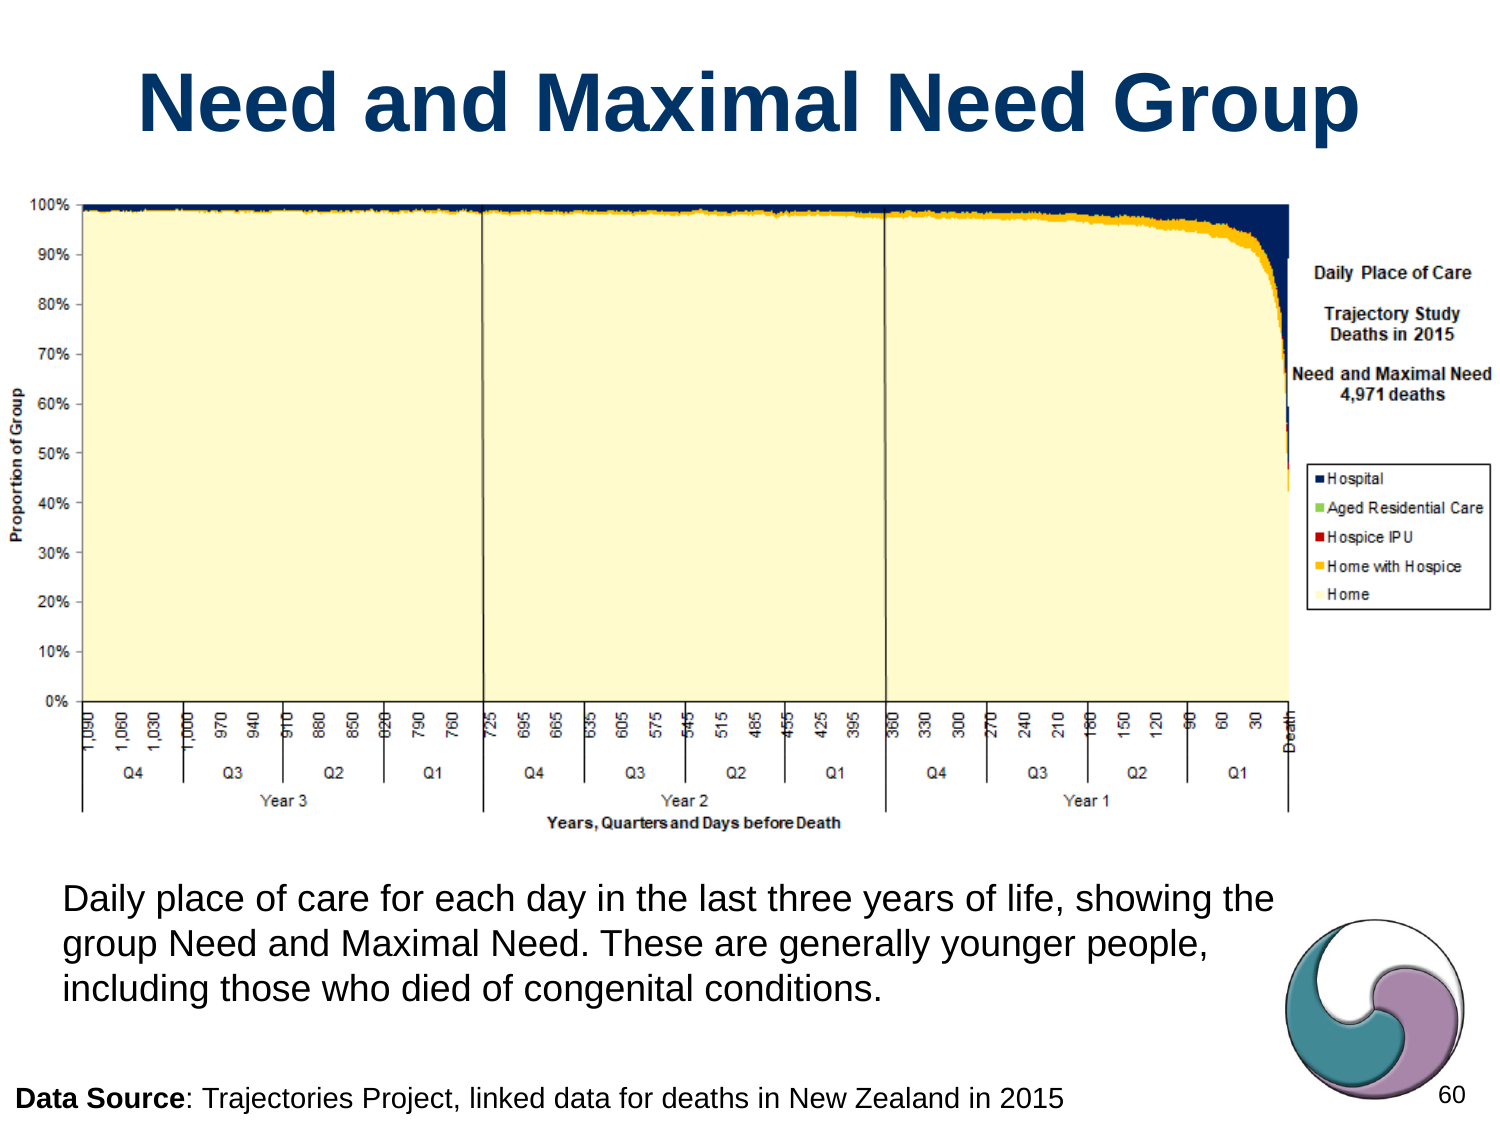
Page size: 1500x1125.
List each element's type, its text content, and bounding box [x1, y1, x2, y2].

list Daily place of care for each day in the last three years of life, showing the group Need and Maximal Need. These are generally younger people, including those who died of congenital conditions. [47, 866, 1330, 918]
list Data Source: Trajectories Project, linked data for deaths in New Zealand in 2015 [0, 1071, 1188, 1123]
picture [1455, 1087, 1463, 1101]
picture [1442, 1094, 1449, 1101]
picture [0, 184, 1500, 836]
picture [1281, 916, 1468, 1101]
title Need and Maximal Need Group [0, 12, 1500, 183]
